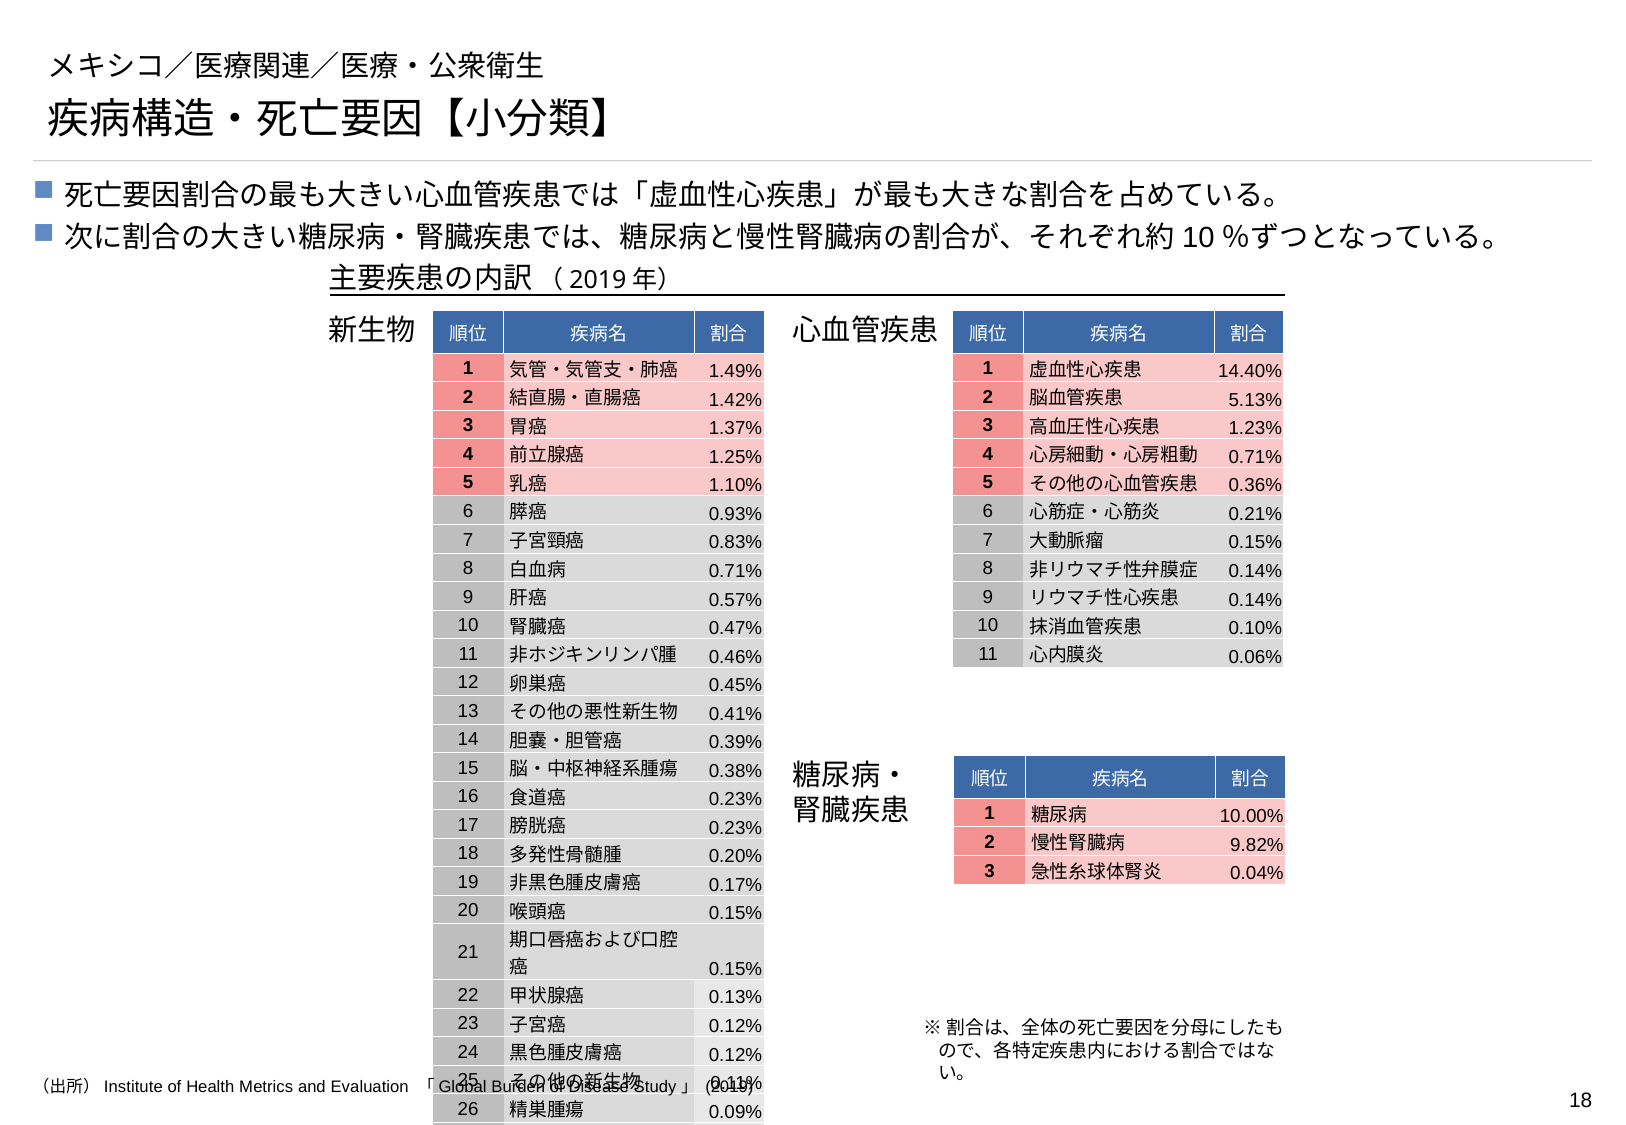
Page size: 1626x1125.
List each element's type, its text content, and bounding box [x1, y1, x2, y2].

table_cell 25 [433, 1066, 504, 1075]
table_cell 0.93% [694, 496, 764, 524]
table_cell 6 [433, 496, 504, 524]
table_cell 24 [433, 1037, 504, 1065]
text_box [327, 259, 1286, 307]
table_cell 10 [433, 611, 504, 638]
table_cell 結直腸・直腸癌 [504, 382, 694, 410]
table_cell 14 [433, 725, 504, 752]
table_cell 8 [953, 554, 1023, 581]
table_cell 1 [954, 799, 1025, 826]
table_cell 17 [433, 810, 504, 838]
table_cell 10.00% [1216, 799, 1285, 826]
table_header 割合 [695, 316, 764, 353]
table_cell 1.25% [694, 439, 764, 467]
table_cell 0.23% [694, 810, 764, 838]
table_cell 0.38% [694, 753, 764, 781]
table_cell 22 [433, 980, 504, 1008]
table_cell 1.49% [694, 354, 764, 381]
table_cell 0.23% [694, 782, 764, 809]
table_cell 9 [953, 582, 1023, 610]
table_cell 0.09% [694, 1100, 764, 1122]
table_cell 26 [433, 1100, 504, 1122]
table_cell 0.11% [694, 1066, 764, 1075]
table_cell リウマチ性心疾患 [1023, 582, 1214, 610]
table_cell 0.12% [694, 1037, 764, 1065]
table_cell 21 [433, 924, 504, 979]
text_box ※割合は、全体の死亡要因を分母にしたもので、各特定疾患内における割合ではない。 [908, 1008, 1304, 1075]
table_cell 2 [953, 382, 1023, 410]
table_cell 0.15% [1214, 525, 1283, 553]
table_cell 6 [953, 496, 1023, 524]
table_cell 慢性腎臓病 [1025, 827, 1216, 855]
table_cell 喉頭癌 [504, 896, 694, 923]
table_cell 黒色腫皮膚癌 [504, 1037, 694, 1065]
table_cell 14.40% [1214, 354, 1283, 381]
table_cell 1 [953, 354, 1023, 381]
table_cell 子宮頸癌 [504, 525, 694, 553]
table_cell 0.15% [694, 896, 764, 923]
table_cell 0.57% [694, 582, 764, 610]
table_header 疾病名 [504, 316, 694, 353]
table_cell 非黒色腫皮膚癌 [504, 867, 694, 895]
table_cell 0.21% [1214, 496, 1283, 524]
table_cell 心筋症・心筋炎 [1023, 496, 1214, 524]
text_box 新生物 [328, 315, 433, 359]
text_box 心血管疾患 [792, 316, 940, 359]
table_cell 5 [433, 468, 504, 495]
table_cell 肝癌 [504, 582, 694, 610]
table_cell 0.36% [1214, 468, 1283, 495]
table_cell 12 [433, 668, 504, 695]
table_cell 子宮癌 [504, 1009, 694, 1036]
table_cell 膀胱癌 [504, 810, 694, 838]
table_cell 心内膜炎 [1023, 639, 1214, 667]
table_cell 食道癌 [504, 782, 694, 809]
table_cell 精巣腫瘍 [504, 1100, 694, 1122]
table_cell 腎臓癌 [504, 611, 694, 638]
table_cell 乳癌 [504, 468, 694, 495]
table_cell 7 [953, 525, 1023, 553]
list 疾病構造・死亡要因【小分類】 [32, 90, 1593, 149]
table_cell 15 [433, 753, 504, 781]
table_cell その他の悪性新生物 [504, 696, 694, 724]
table_header 割合 [1215, 315, 1283, 353]
table_cell 0.71% [1214, 439, 1283, 467]
table_header 順位 [954, 756, 1025, 798]
table_header 疾病名 [1024, 316, 1214, 353]
table_cell 0.06% [1214, 639, 1283, 667]
table_cell 大動脈瘤 [1023, 525, 1214, 553]
table_cell 高血圧性心疾患 [1023, 411, 1214, 438]
table_cell 9 [433, 582, 504, 610]
table_cell 非ホジキンリンパ腫 [504, 639, 694, 667]
table_cell 0.14% [1214, 582, 1283, 610]
table_header 順位 [953, 316, 1023, 353]
table_cell 0.04% [1216, 856, 1285, 884]
table_cell 18 [433, 839, 504, 866]
table_cell 0.39% [694, 725, 764, 752]
table_cell 1 [433, 354, 504, 381]
text_box 糖尿病・ 腎臓疾患 [792, 756, 940, 830]
table_cell 脳・中枢神経系腫瘍 [504, 753, 694, 781]
table_cell 前立腺癌 [504, 439, 694, 467]
table_cell 0.20% [694, 839, 764, 866]
table_cell 3 [953, 411, 1023, 438]
table_cell 4 [953, 439, 1023, 467]
table_header 疾病名 [1026, 756, 1215, 798]
table_cell 2 [954, 827, 1025, 855]
table_cell 膵癌 [504, 496, 694, 524]
table_cell 急性糸球体腎炎 [1025, 856, 1216, 884]
table_cell 虚血性心疾患 [1023, 354, 1214, 381]
table_cell 3 [954, 856, 1025, 884]
table_cell 0.10% [1214, 611, 1283, 638]
table_cell 0.41% [694, 696, 764, 724]
table_cell 期口唇癌および口腔癌 [504, 924, 694, 979]
table_cell 23 [433, 1009, 504, 1036]
table_header 割合 [1216, 756, 1285, 798]
table_cell 胆嚢・胆管癌 [504, 725, 694, 752]
table_cell 0.12% [694, 1009, 764, 1036]
table_cell 11 [953, 639, 1023, 667]
table_cell 7 [433, 525, 504, 553]
table_cell その他の心血管疾患 [1023, 468, 1214, 495]
table_cell 卵巣癌 [504, 668, 694, 695]
table_cell 0.71% [694, 554, 764, 581]
table_cell 16 [433, 782, 504, 809]
table_cell 0.13% [694, 980, 764, 1008]
table_cell 0.45% [694, 668, 764, 695]
table_cell 脳血管疾患 [1023, 382, 1214, 410]
text_box 死亡要因割合の最も大きい心血管疾患では「虚血性心疾患」が最も大きな割合を占めている。 次に割合の大きい糖尿病・腎臓疾患では、糖尿病と慢性腎臓病の割合が、それぞれ約10％ずつとなっている。 [32, 172, 1593, 254]
table_cell 20 [433, 896, 504, 923]
text_box （出所）Institute of Health Metrics and Evaluation 「Global Burden of Disease Study」 (2019) [32, 1075, 1486, 1100]
table_cell その他の新生物 [504, 1066, 694, 1075]
table_cell 気管・気管支・肺癌 [504, 354, 694, 381]
table_cell 9.82% [1216, 827, 1285, 855]
table_cell 4 [433, 439, 504, 467]
table_cell 13 [433, 696, 504, 724]
table_cell 1.10% [694, 468, 764, 495]
table_cell 11 [433, 639, 504, 667]
table_header 順位 [433, 316, 503, 353]
table_cell 非リウマチ性弁膜症 [1023, 554, 1214, 581]
table_cell 5 [953, 468, 1023, 495]
table_cell 2 [433, 382, 504, 410]
table_cell 0.46% [694, 639, 764, 667]
table_cell 心房細動・心房粗動 [1023, 439, 1214, 467]
table_cell 0.14% [1214, 554, 1283, 581]
table_cell 5.13% [1214, 382, 1283, 410]
table_cell 0.17% [694, 867, 764, 895]
table_cell 1.37% [694, 411, 764, 438]
table_cell 抹消血管疾患 [1023, 611, 1214, 638]
table_cell 19 [433, 867, 504, 895]
table_cell 胃癌 [504, 411, 694, 438]
table_cell 甲状腺癌 [504, 980, 694, 1008]
table_cell 8 [433, 554, 504, 581]
table_cell 0.15% [694, 924, 764, 979]
table_cell 多発性骨髄腫 [504, 839, 694, 866]
table_cell 0.47% [694, 611, 764, 638]
table_cell 白血病 [504, 554, 694, 581]
table_cell 10 [953, 611, 1023, 638]
table_cell 0.83% [694, 525, 764, 553]
table_cell 1.42% [694, 382, 764, 410]
table_cell 糖尿病 [1025, 799, 1216, 826]
table_cell 3 [433, 411, 504, 438]
table_cell 1.23% [1214, 411, 1283, 438]
title メキシコ／医療関連／医療・公衆衛生 [32, 30, 1593, 90]
